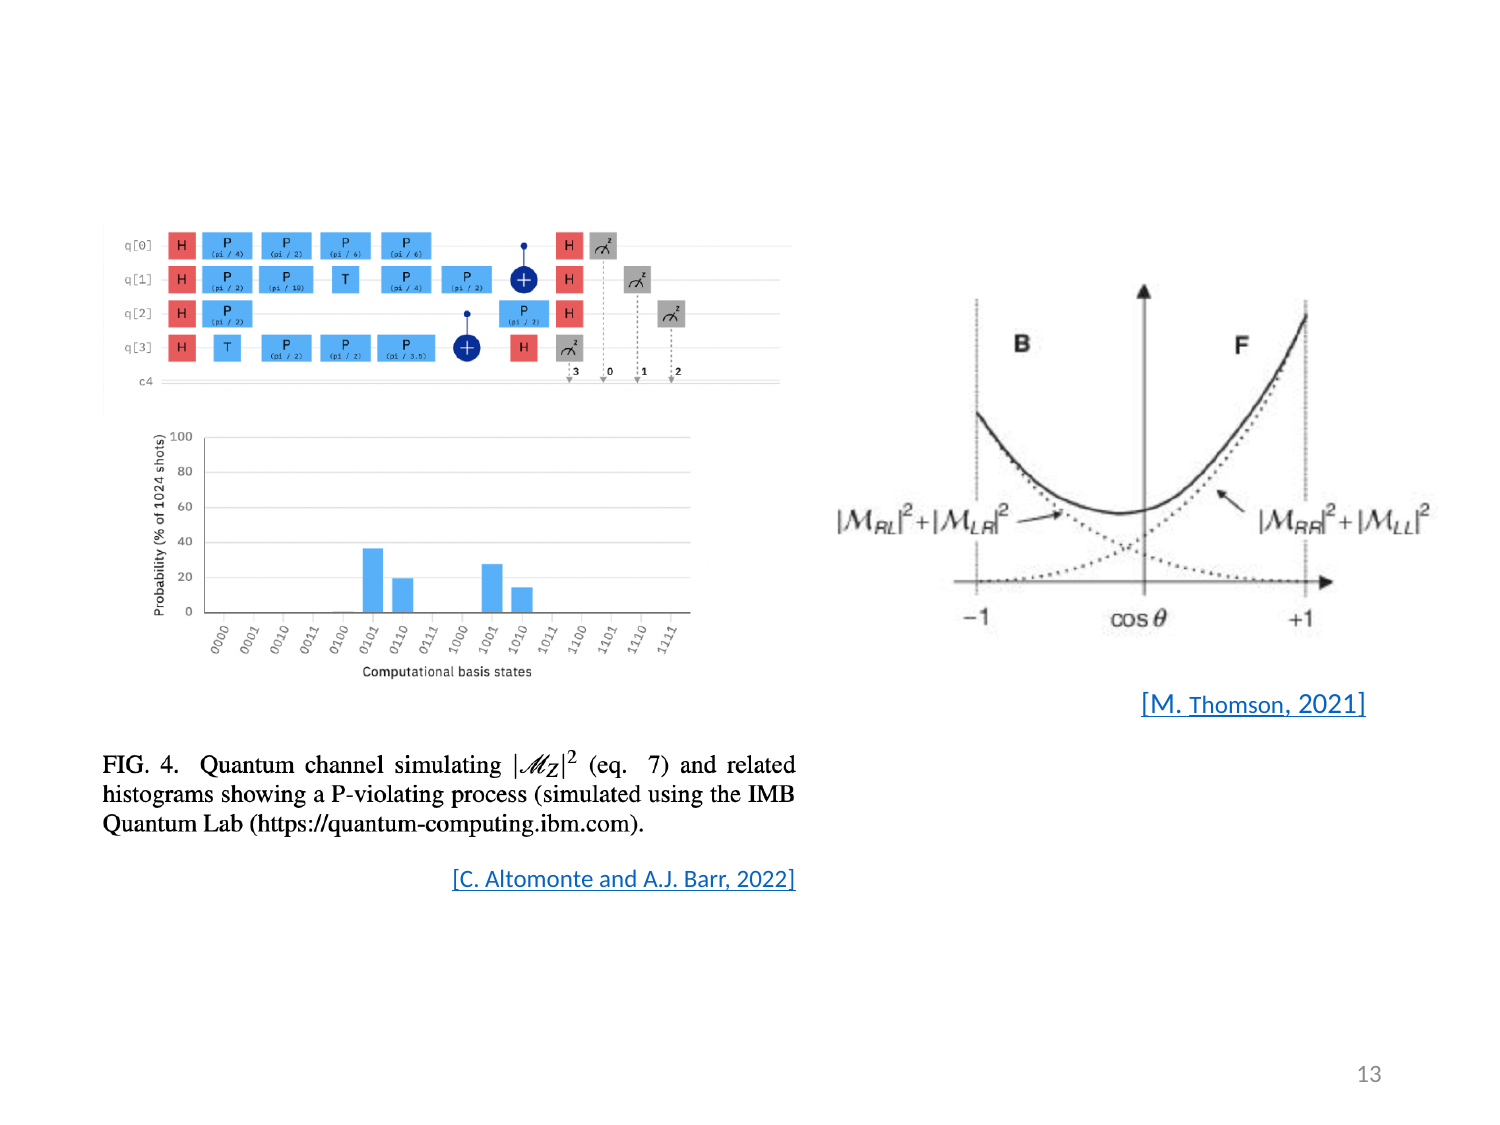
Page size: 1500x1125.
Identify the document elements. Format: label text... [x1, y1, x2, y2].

picture [61, 223, 1470, 859]
text_box [C. Altomonte and A.J. Barr, 2022] [437, 855, 1188, 901]
text_box [M. Thomson, 2021] [1126, 677, 1382, 727]
slide_number 12 [1059, 1042, 1397, 1103]
